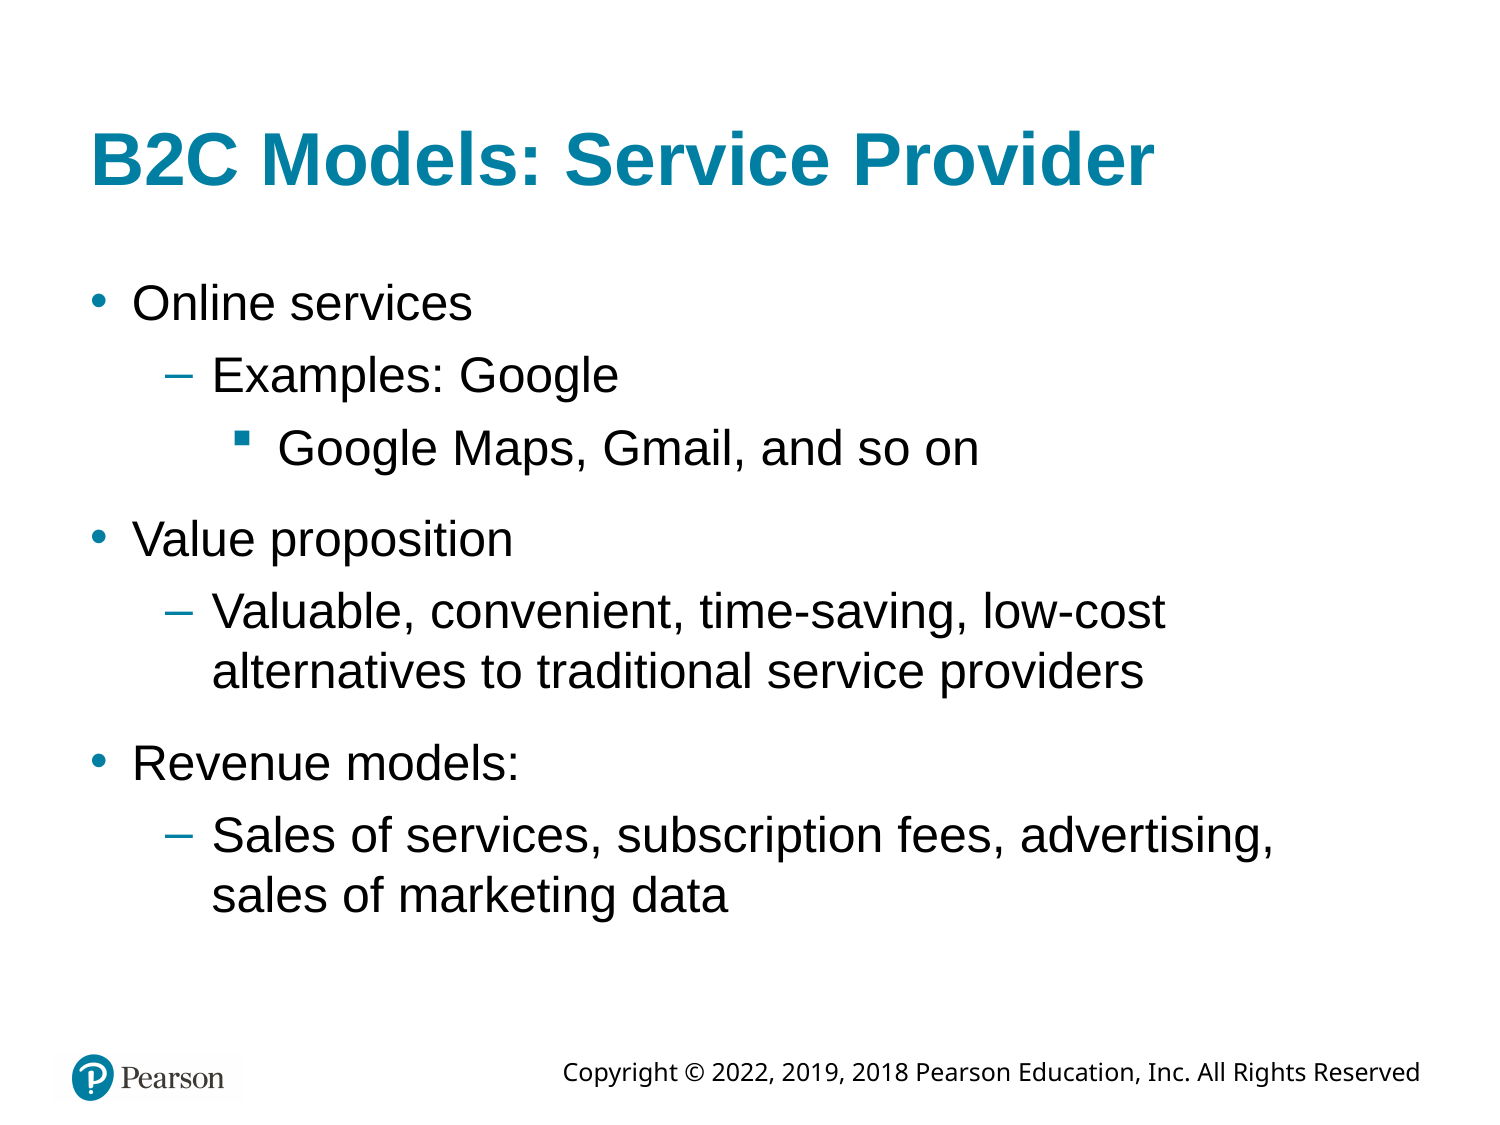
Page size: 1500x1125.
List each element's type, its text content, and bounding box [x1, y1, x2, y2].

picture [51, 1053, 245, 1102]
list Online services Examples: Google Google Maps, Gmail, and so on Value proposition Valuable, convenient, time-saving, low-cost alternatives to traditional service providers Revenue models: Sales of services, subscription fees, advertising, sales of marketing data [75, 255, 1395, 1021]
title B2C Models: Service Provider [75, 35, 1425, 216]
